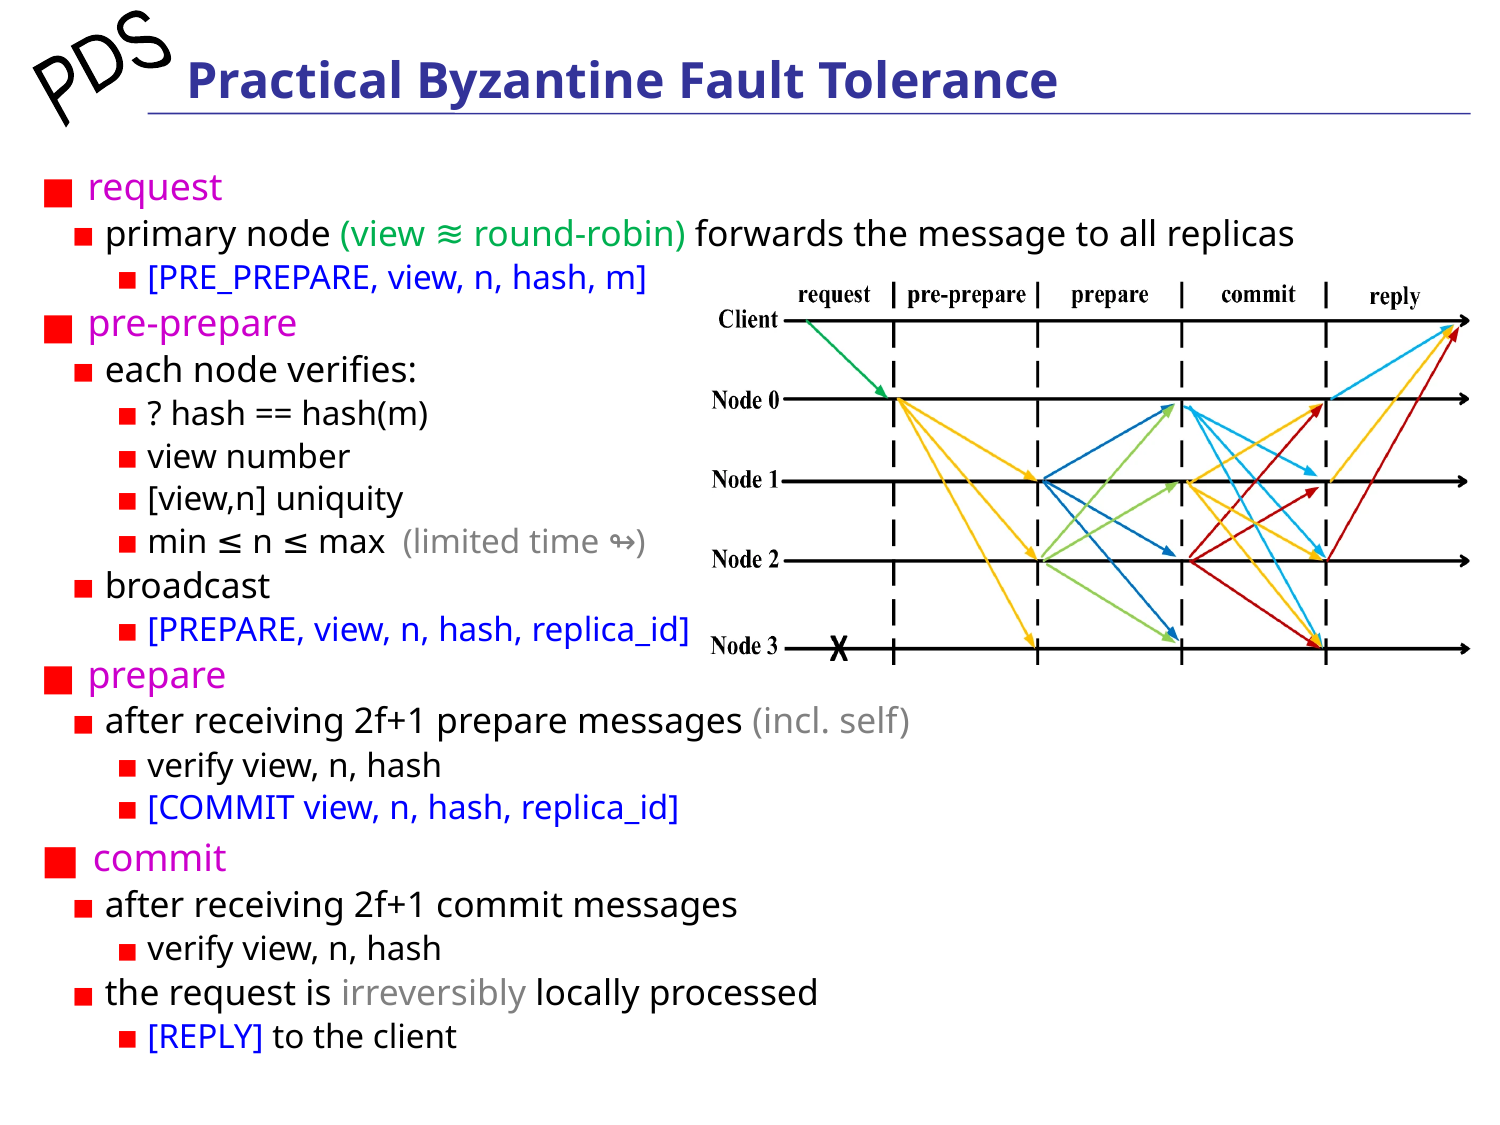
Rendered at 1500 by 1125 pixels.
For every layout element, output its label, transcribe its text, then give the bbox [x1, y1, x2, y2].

title Practical Byzantine Fault Tolerance [171, 31, 1471, 126]
picture [709, 278, 1471, 670]
list request primary node (view ≋ round-robin) forwards the message to all replicas [PRE_PREPARE, view, n, hash, m] pre-prepare each node verifies: ? hash == hash(m) view number [view,n] uniquity min ≤ n ≤ max (limited time ↬) broadcast [PREPARE, view, n, hash, replica_id] prepare after receiving 2f+1 prepare messages (incl. self) verify view, n, hash [COMMIT view, n, hash, replica_id] commit after receiving 2f+1 commit messages verify view, n, hash the request is irreversibly locally processed [REPLY] to the client [24, 160, 1467, 1106]
